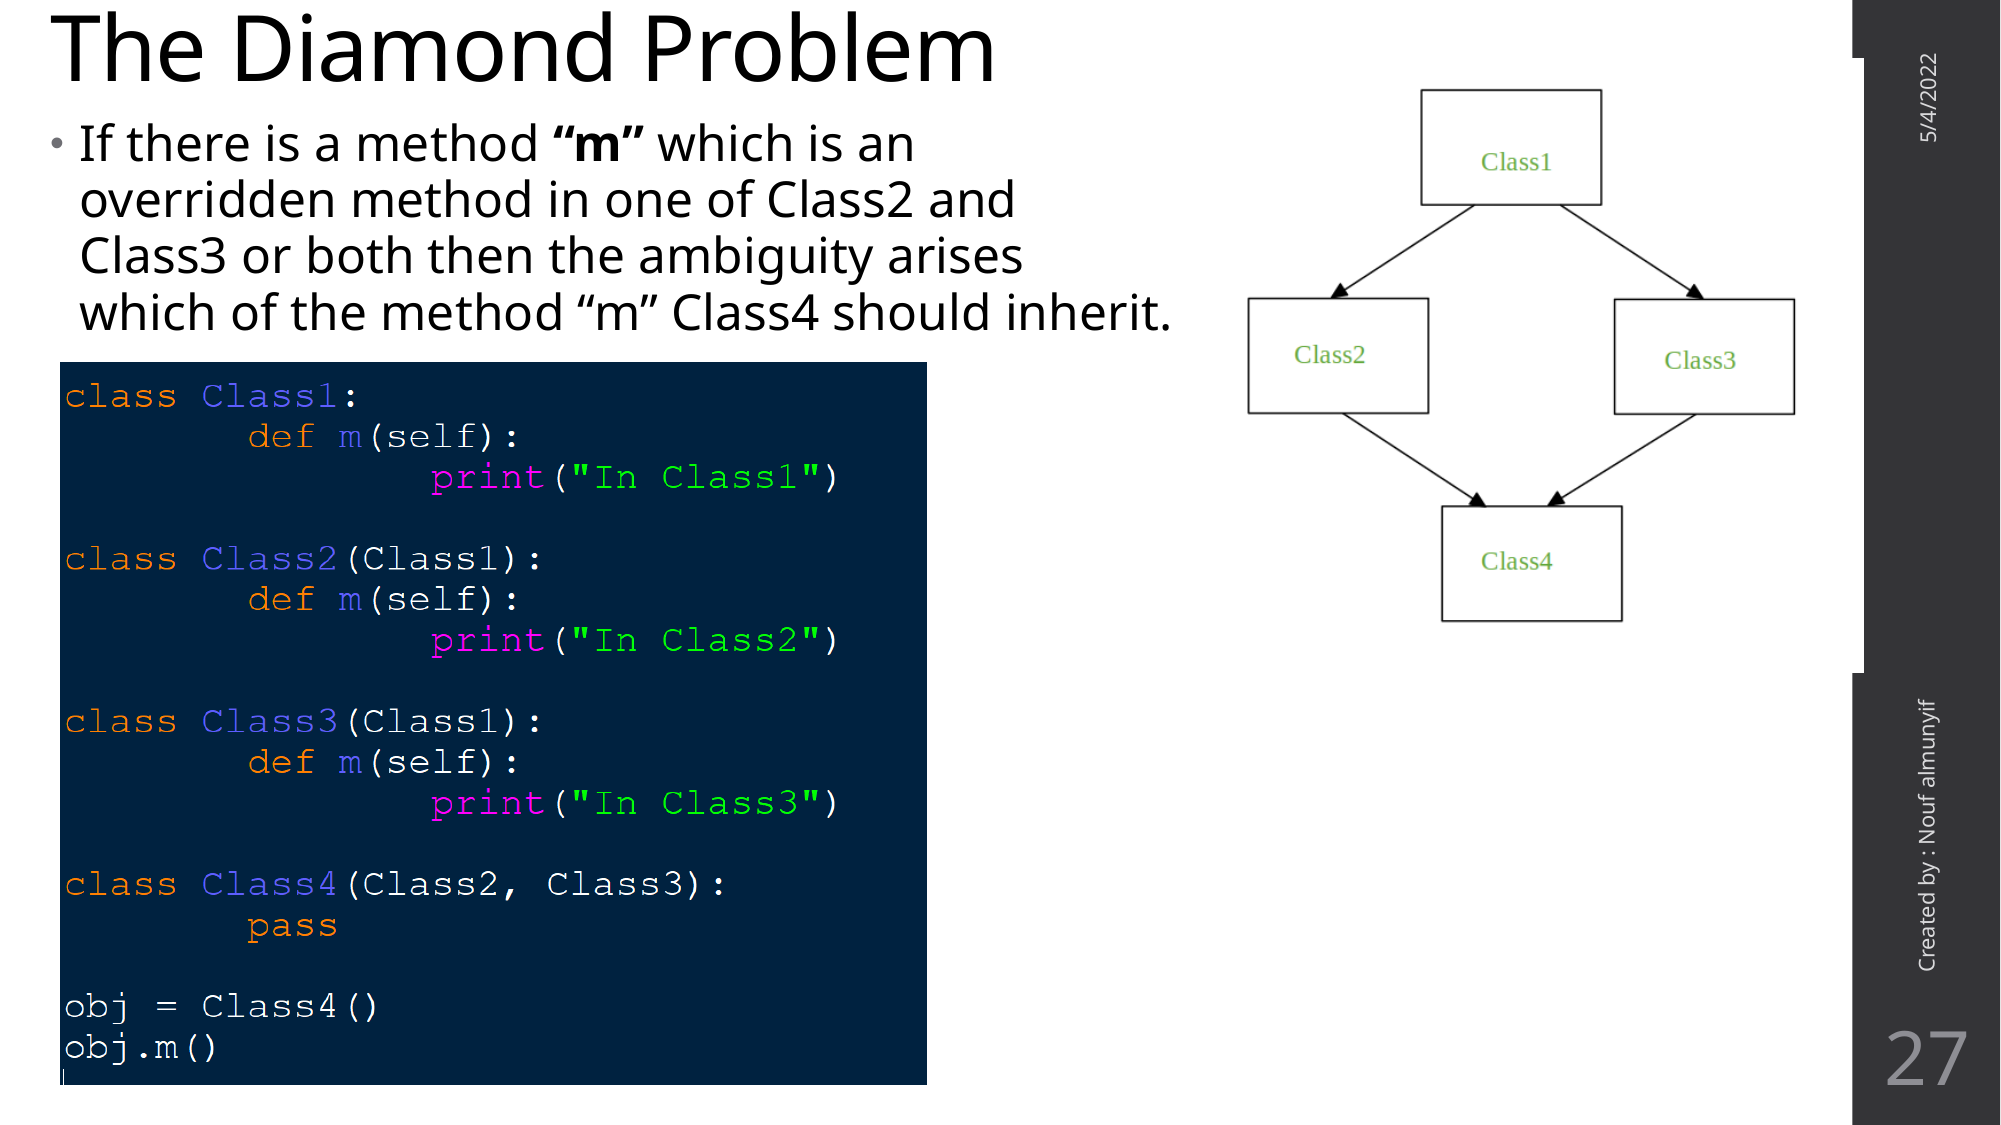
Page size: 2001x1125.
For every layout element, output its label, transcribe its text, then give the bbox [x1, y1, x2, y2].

slide_number 27 [1852, 1012, 2000, 1110]
picture [1190, 57, 1864, 673]
footer Created by : Nouf almunyif [1897, 400, 1958, 988]
title The Diamond Problem [35, 0, 1626, 108]
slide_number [1897, 37, 1958, 351]
list If there is a method “m” which is an overridden method in one of Class2 and Class3 or both then the ambiguity arises which of the method “m” Class4 should inherit. [35, 108, 1183, 357]
picture [59, 362, 927, 1086]
